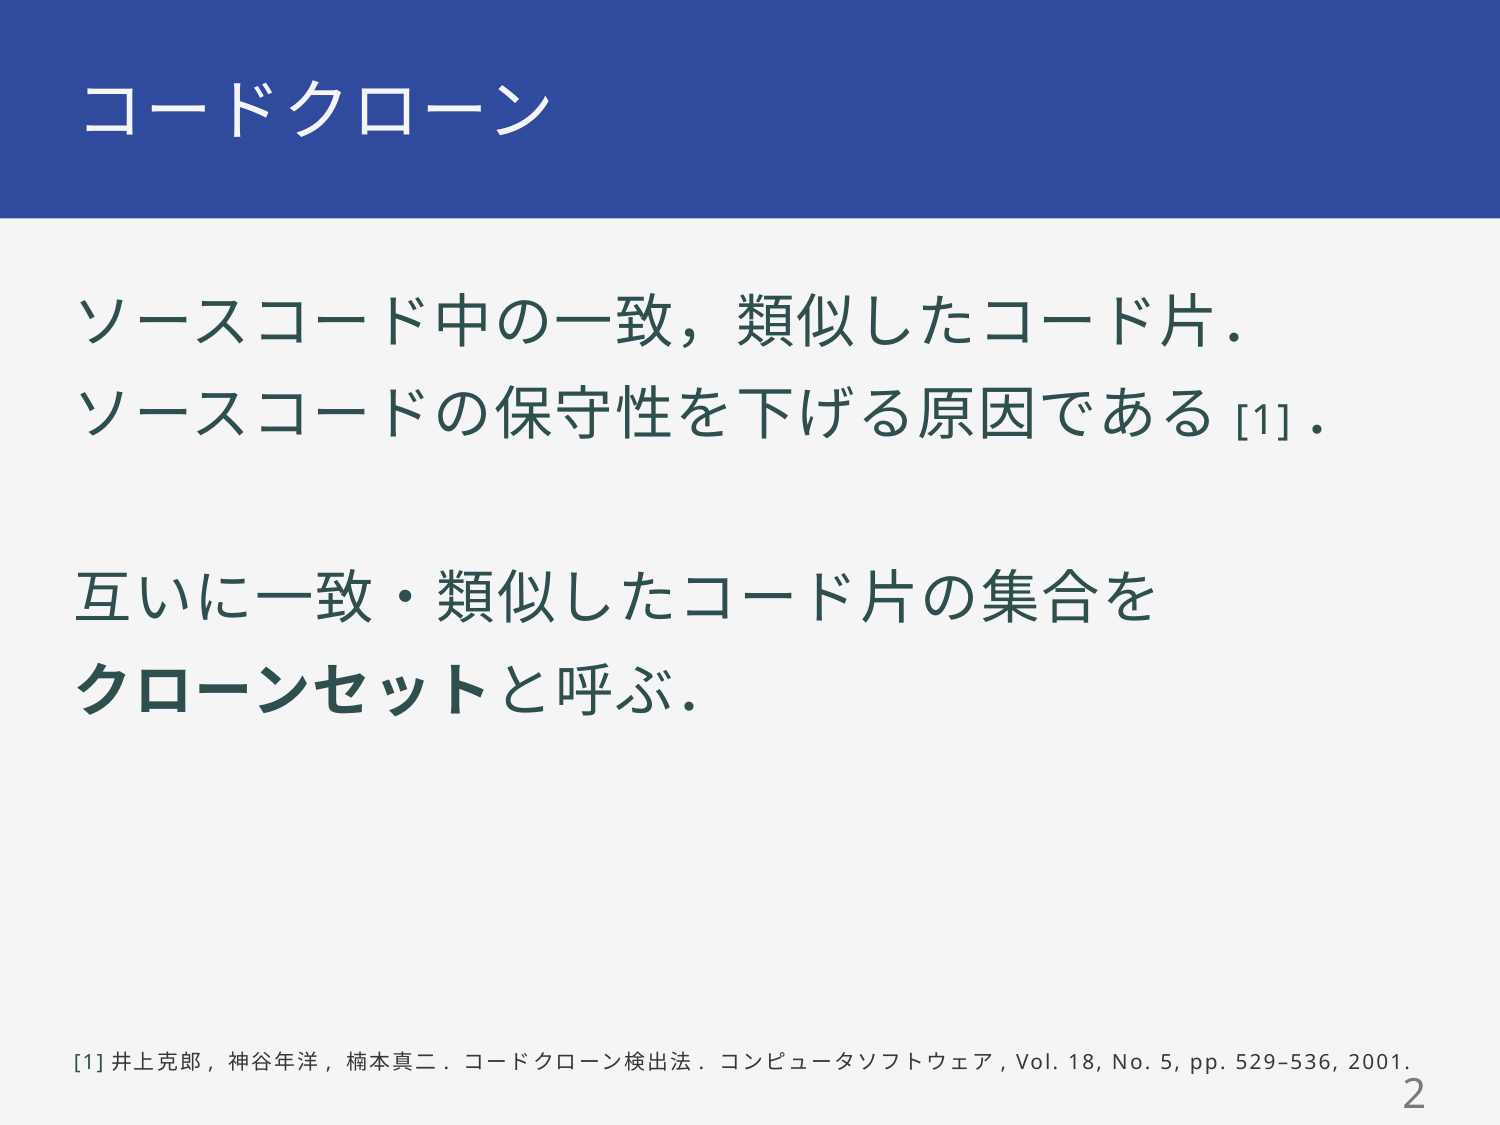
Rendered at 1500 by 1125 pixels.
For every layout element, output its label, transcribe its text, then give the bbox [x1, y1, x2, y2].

title コードクローン [64, 64, 1435, 154]
slide_number 1 [1097, 1065, 1435, 1125]
list ソースコード中の一致，類似したコード片． ソースコードの保守性を下げる原因である[1]． 互いに一致・類似したコード片の集合を クローンセットと呼ぶ． [1]井上克郎, 神谷年洋, 楠本真二. コードクローン検出法. コンピュータソフトウェア, Vol. 18, No. 5, pp. 529–536, 2001. [64, 283, 1435, 1060]
